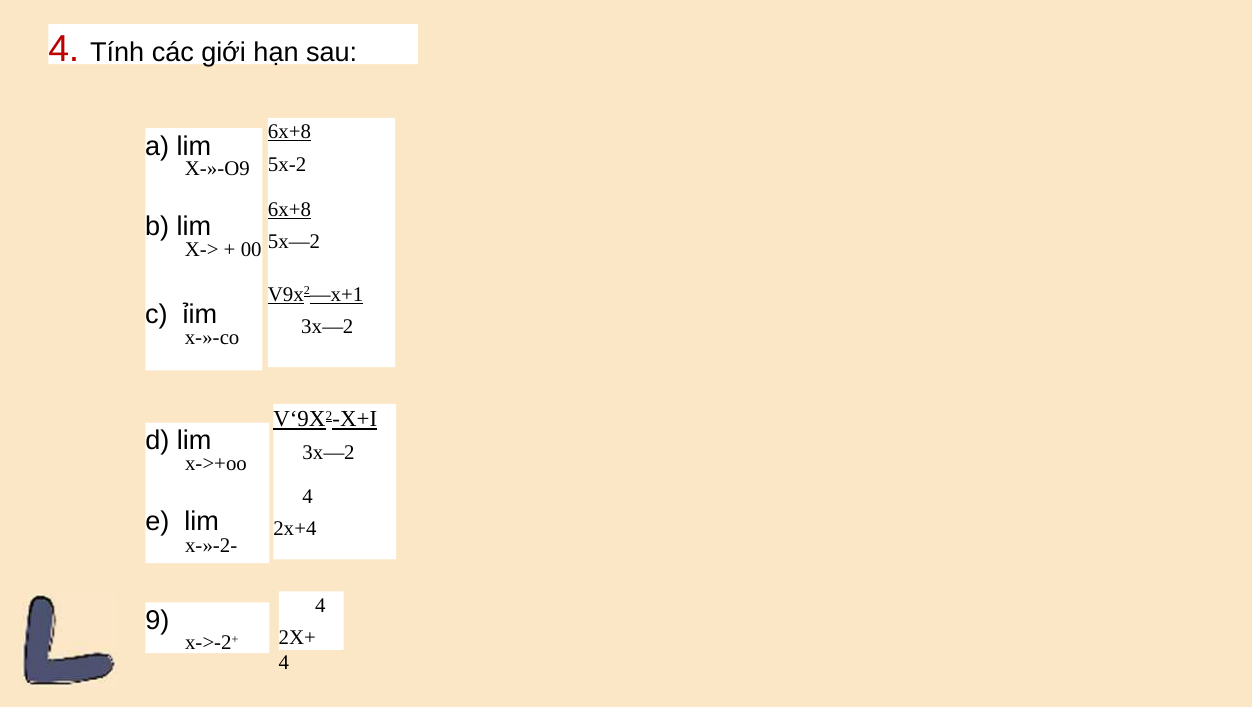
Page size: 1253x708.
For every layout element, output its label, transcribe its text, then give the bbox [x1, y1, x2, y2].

text_box 4 2X+4 [278, 591, 344, 650]
text_box a) lim X-»-O9 b) lim X-> + 00 c) ỉim x-»-co [145, 128, 263, 371]
text_box d) lim x->+oo e) lim x-»-2- [145, 422, 270, 564]
text_box v‘9x2-x+i 3x—2 4 2x+4 [273, 403, 397, 560]
text_box 6x+8 5x-2 6x+8 5x—2 V9x2—x+1 3x—2 [267, 117, 396, 368]
text_box 9) x->-2+ [145, 602, 270, 654]
picture [22, 594, 117, 687]
text_box 4. Tính các giới hạn sau: [48, 24, 418, 65]
